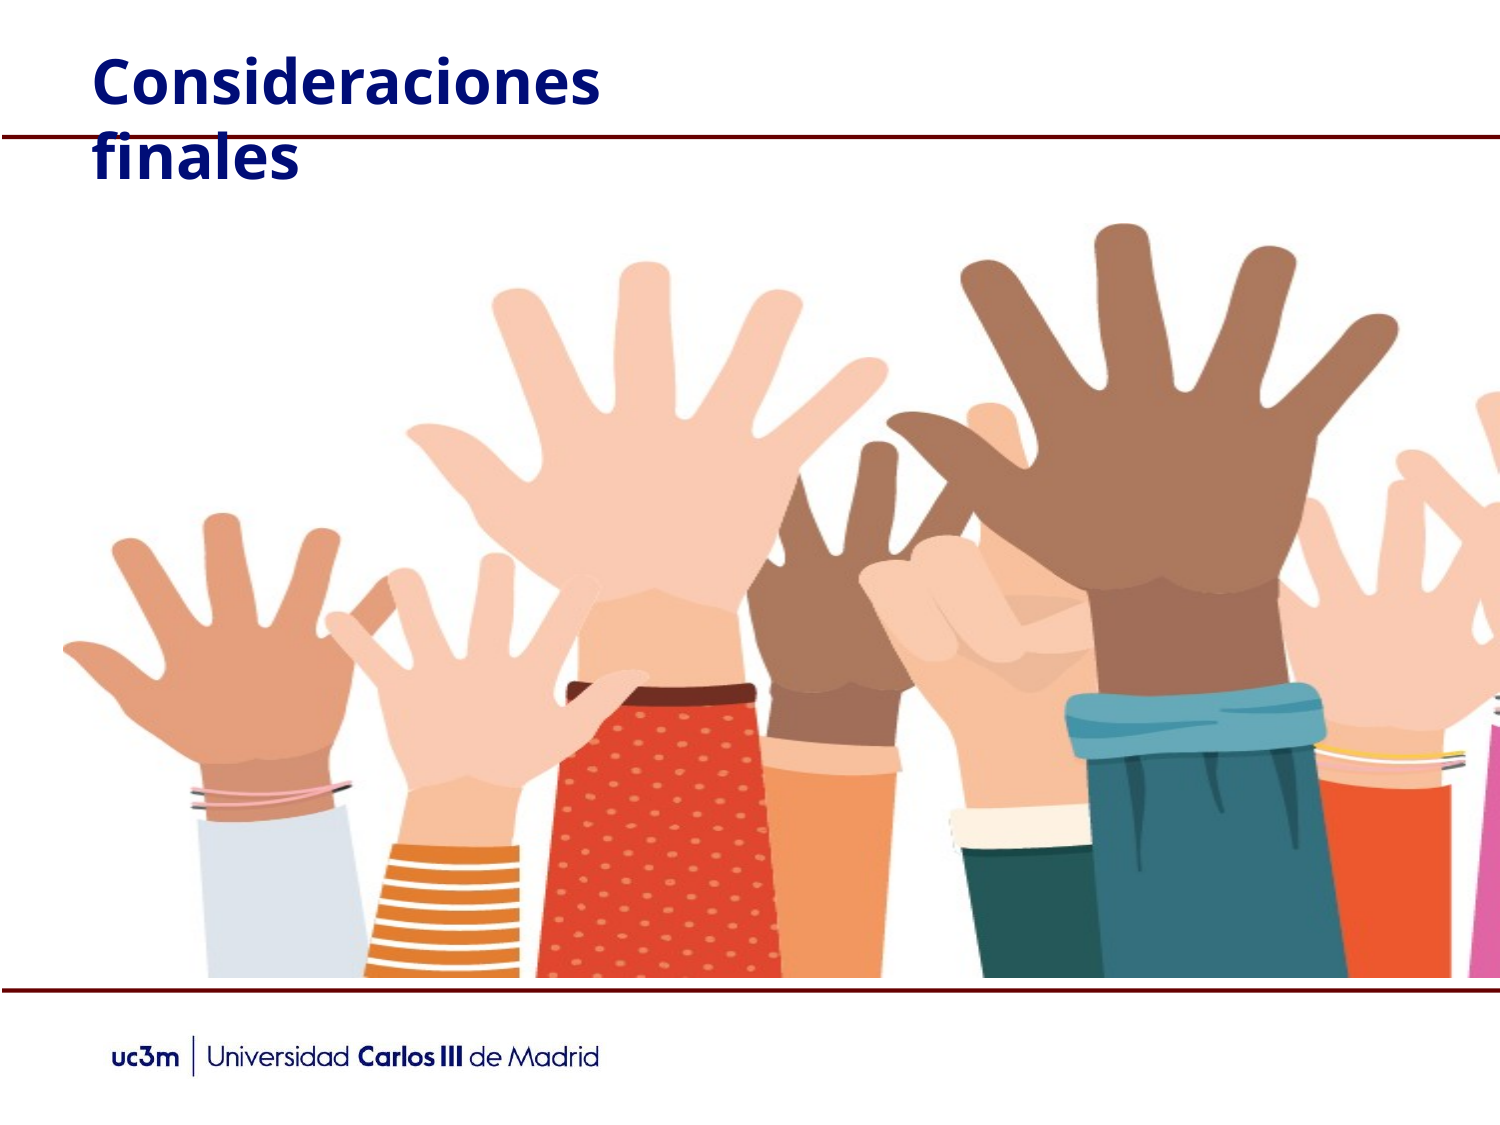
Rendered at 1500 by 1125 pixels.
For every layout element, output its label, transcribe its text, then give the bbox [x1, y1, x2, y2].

text_box [2, 134, 89, 140]
picture [103, 1029, 607, 1079]
text_box [2, 988, 1500, 993]
picture [63, 223, 1500, 978]
text_box [781, 134, 1500, 140]
title Consideraciones finales [89, 40, 781, 222]
